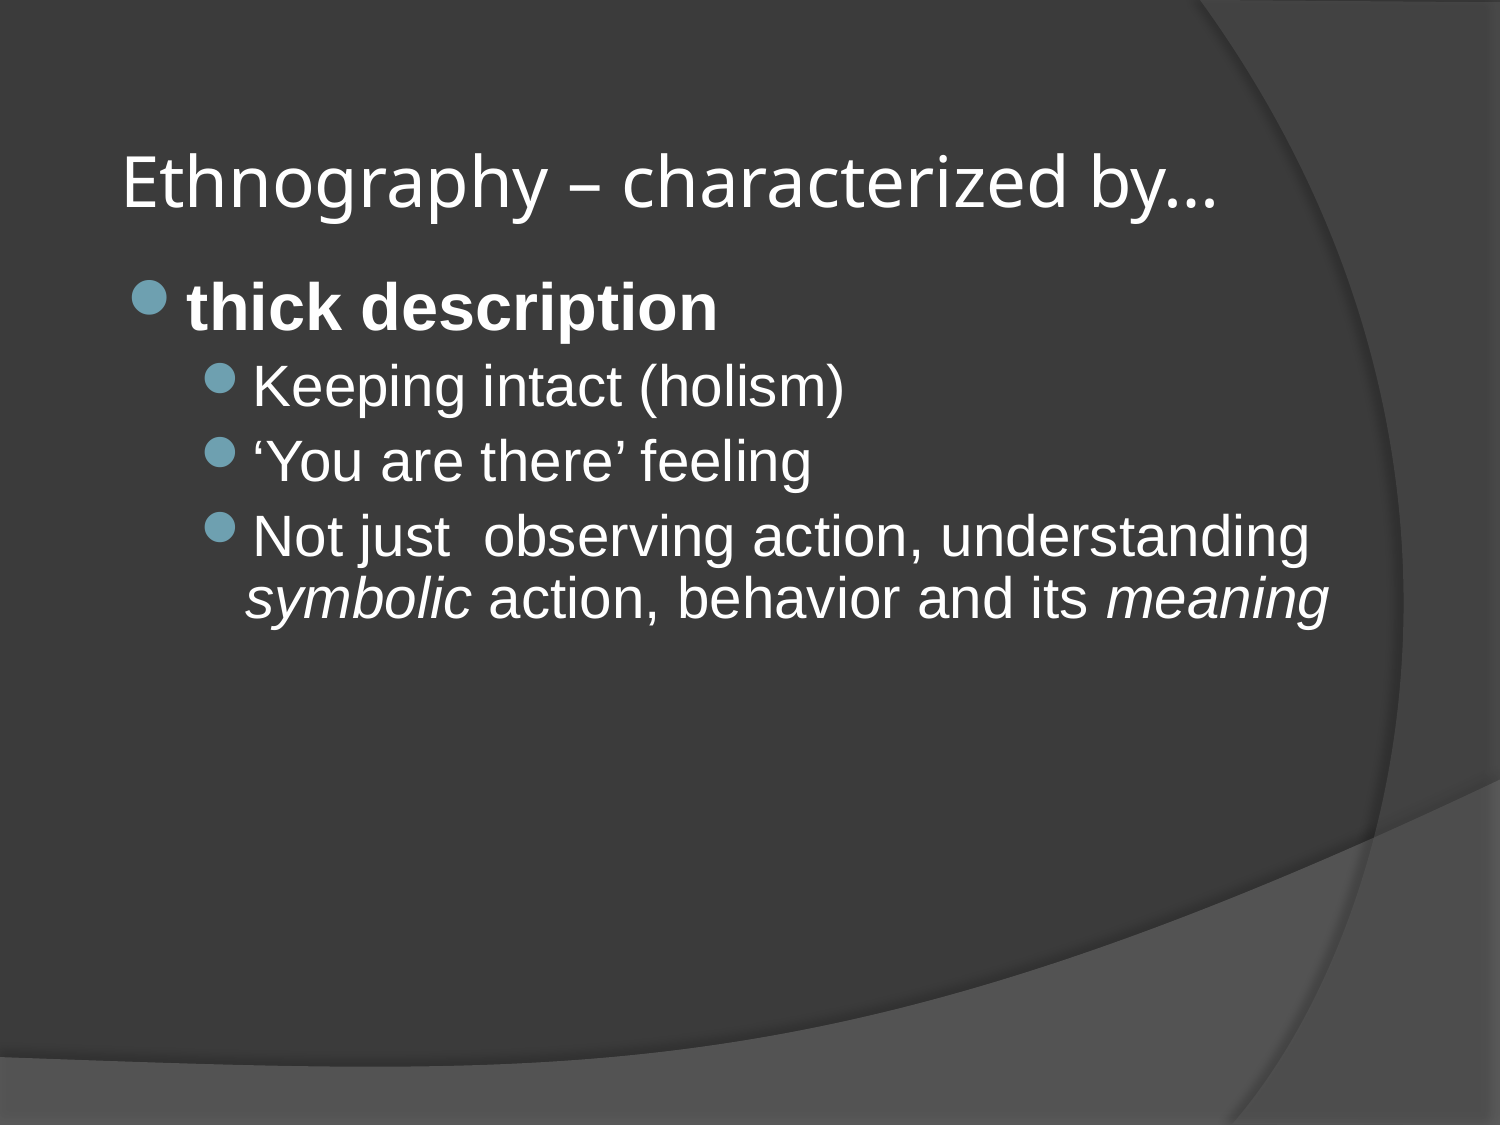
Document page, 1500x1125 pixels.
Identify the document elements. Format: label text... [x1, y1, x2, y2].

text_box thick description Keeping intact (holism) ‘You are there’ feeling Not just observing action, understanding symbolic action, behavior and its meaning [112, 265, 1412, 988]
title Ethnography – characterized by… [112, 107, 1388, 250]
